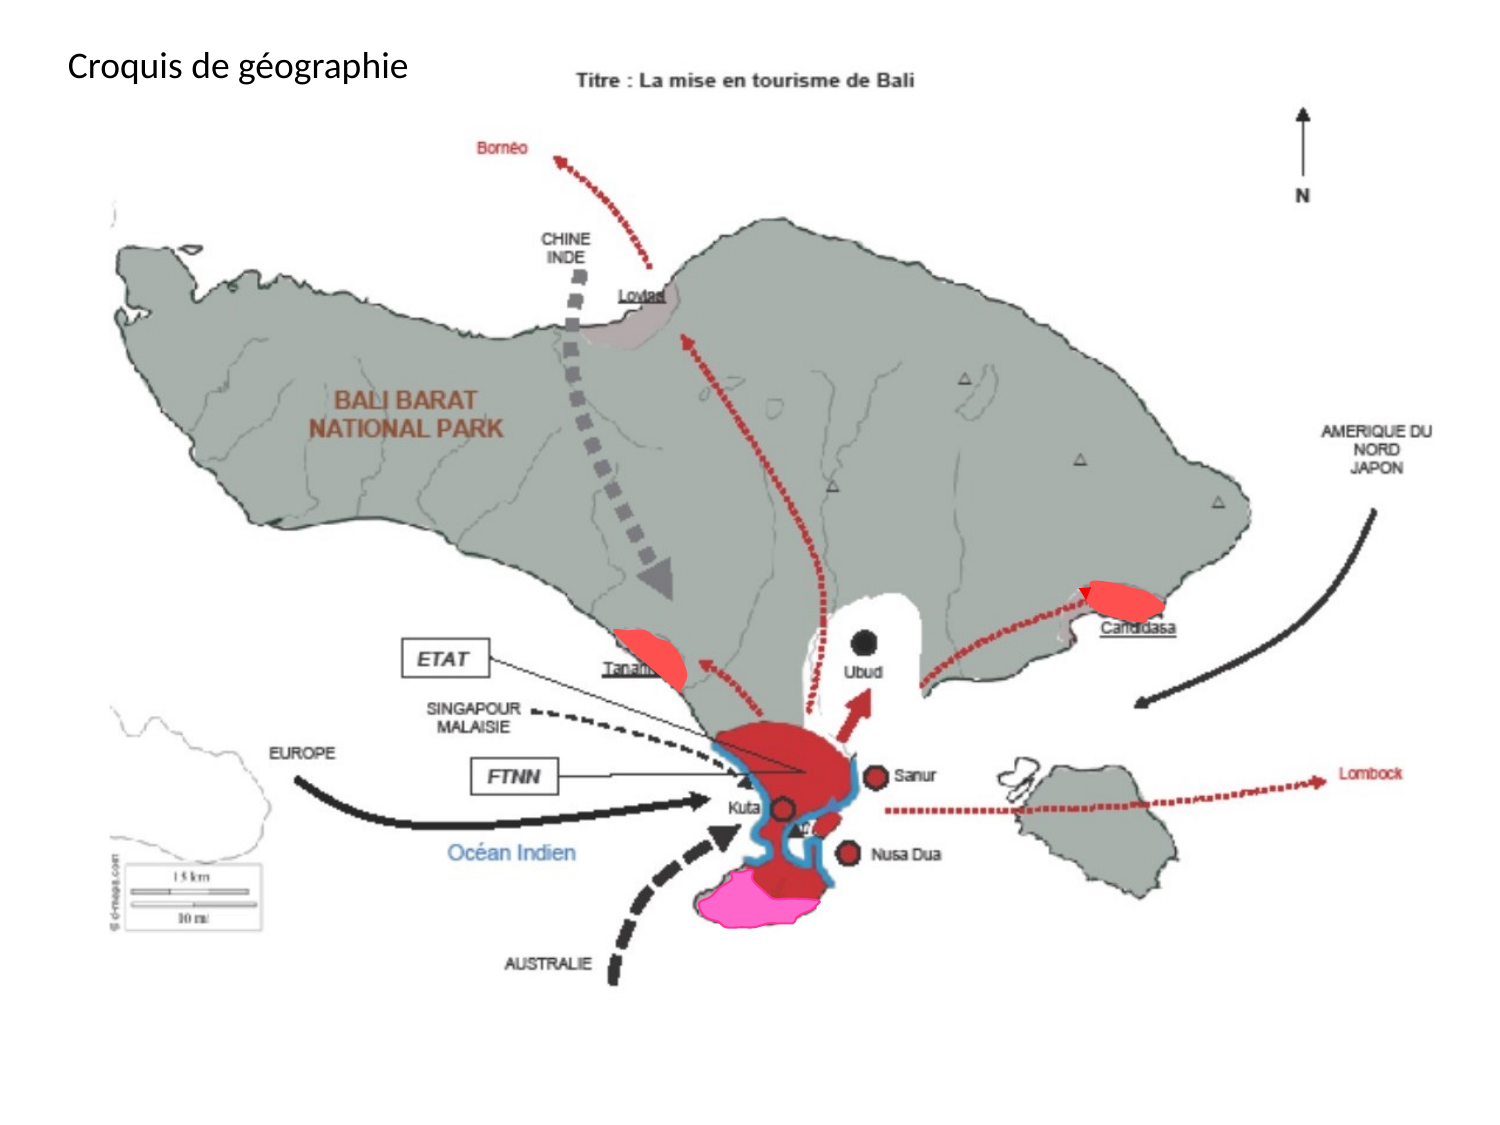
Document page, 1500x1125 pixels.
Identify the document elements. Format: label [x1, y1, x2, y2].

picture [52, 33, 1466, 1106]
